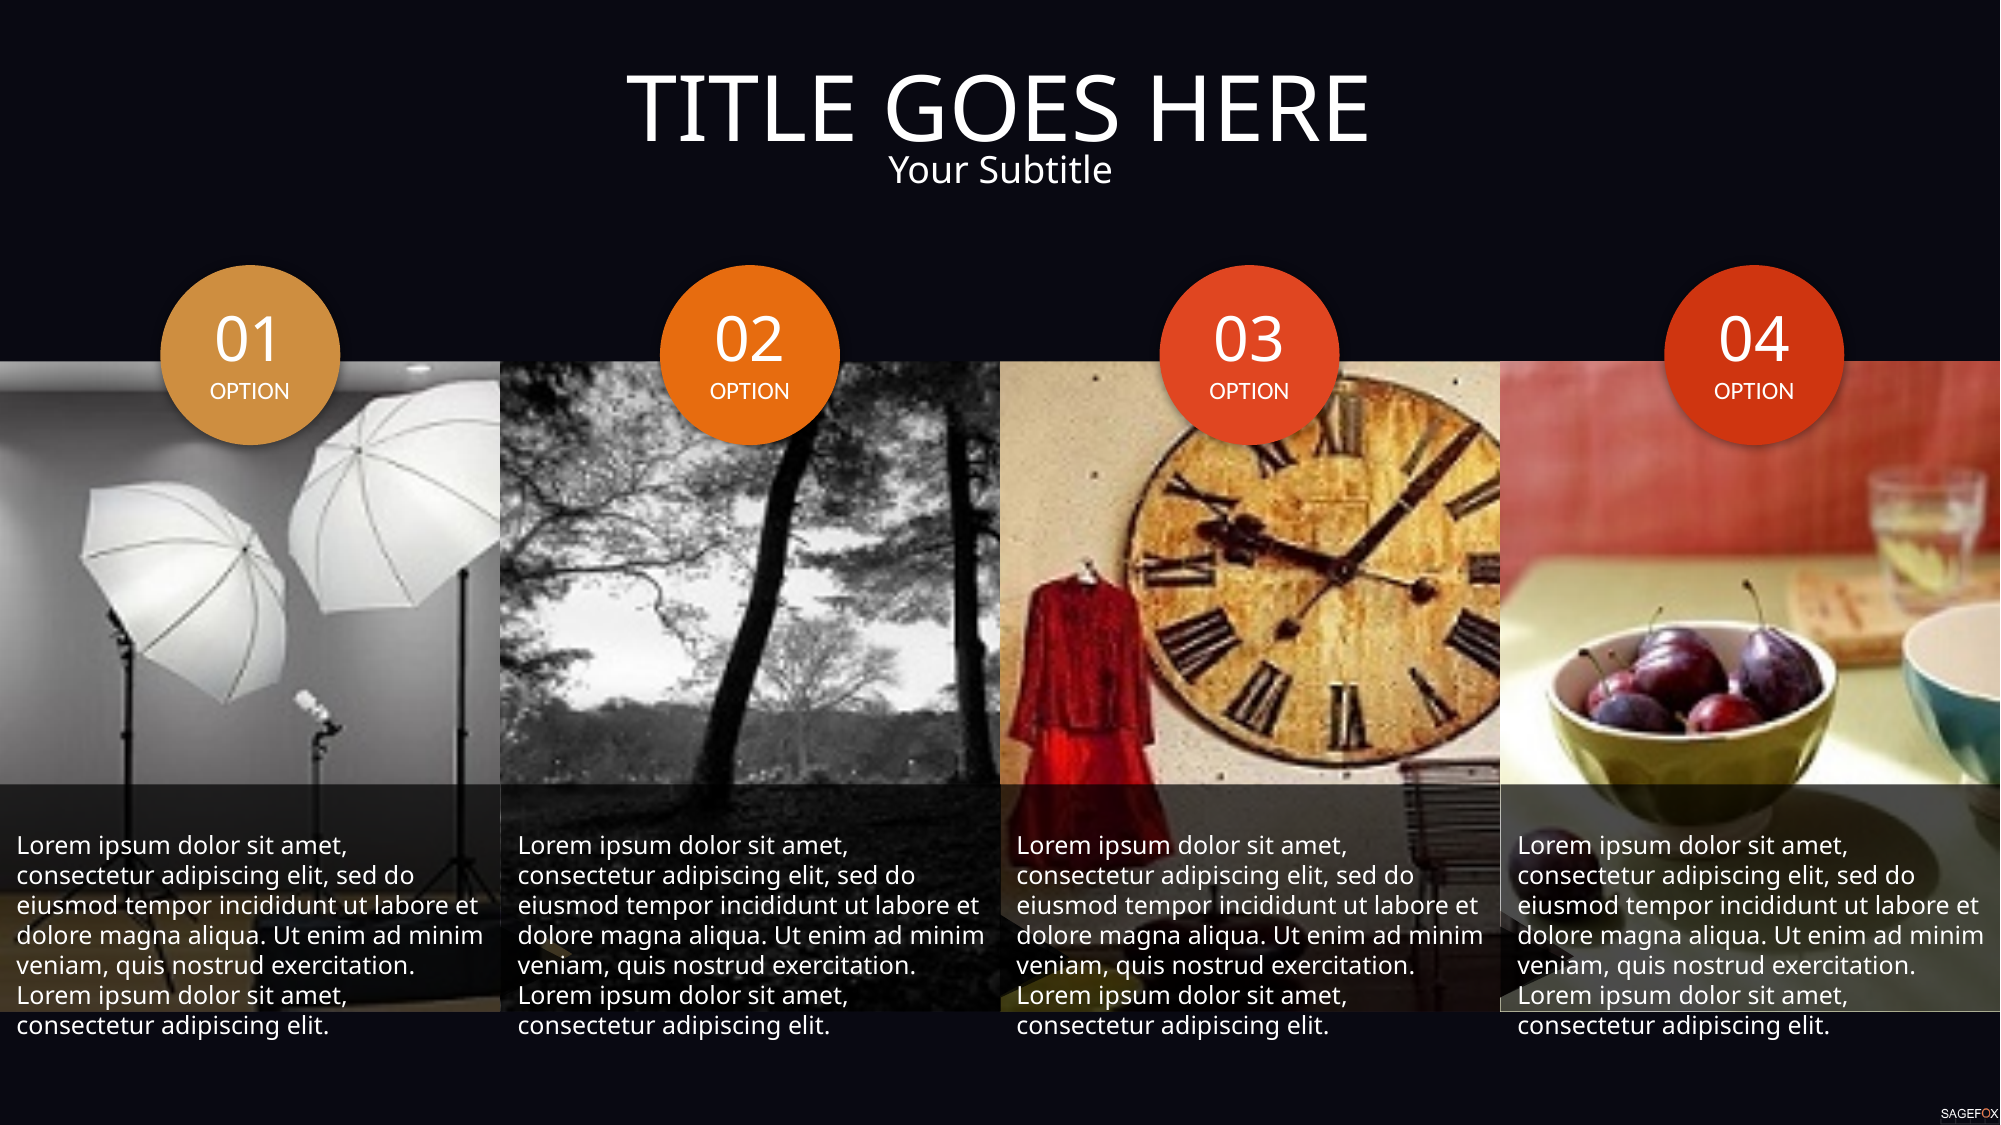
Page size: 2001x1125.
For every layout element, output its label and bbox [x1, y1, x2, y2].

text_box [548, 42, 1452, 199]
picture [1940, 1108, 2000, 1125]
text_box [500, 784, 999, 1012]
text_box [501, 360, 1002, 784]
text_box [999, 784, 1500, 1012]
text_box [0, 360, 501, 784]
text_box [160, 265, 341, 446]
text_box [1159, 265, 1340, 446]
text_box [659, 265, 840, 446]
text_box [1500, 784, 2000, 1012]
text_box [1501, 360, 2000, 784]
text_box [1664, 265, 1845, 446]
text_box [0, 784, 500, 1012]
text_box [1002, 360, 1501, 784]
